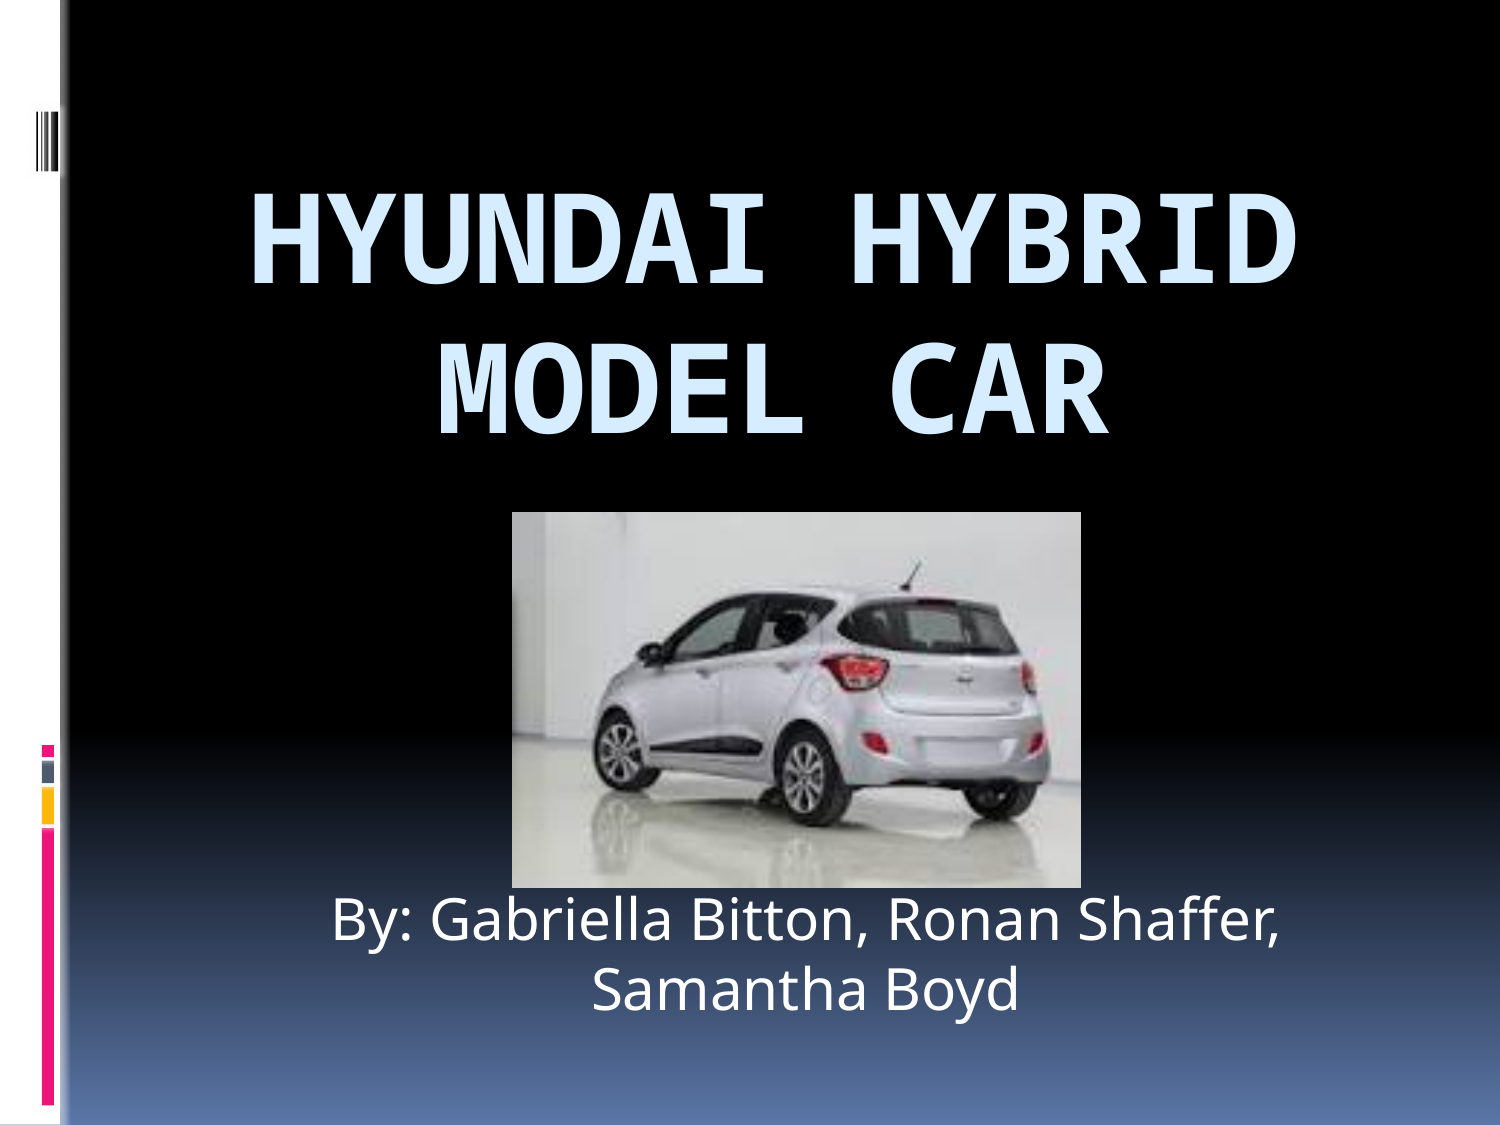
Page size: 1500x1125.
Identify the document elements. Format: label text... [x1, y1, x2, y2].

text_box By: Gabriella Bitton, Ronan Shaffer, Samantha Boyd [262, 874, 1350, 1030]
picture [512, 511, 1081, 888]
title Hyundai Hybrid Model Car [137, 151, 1413, 475]
